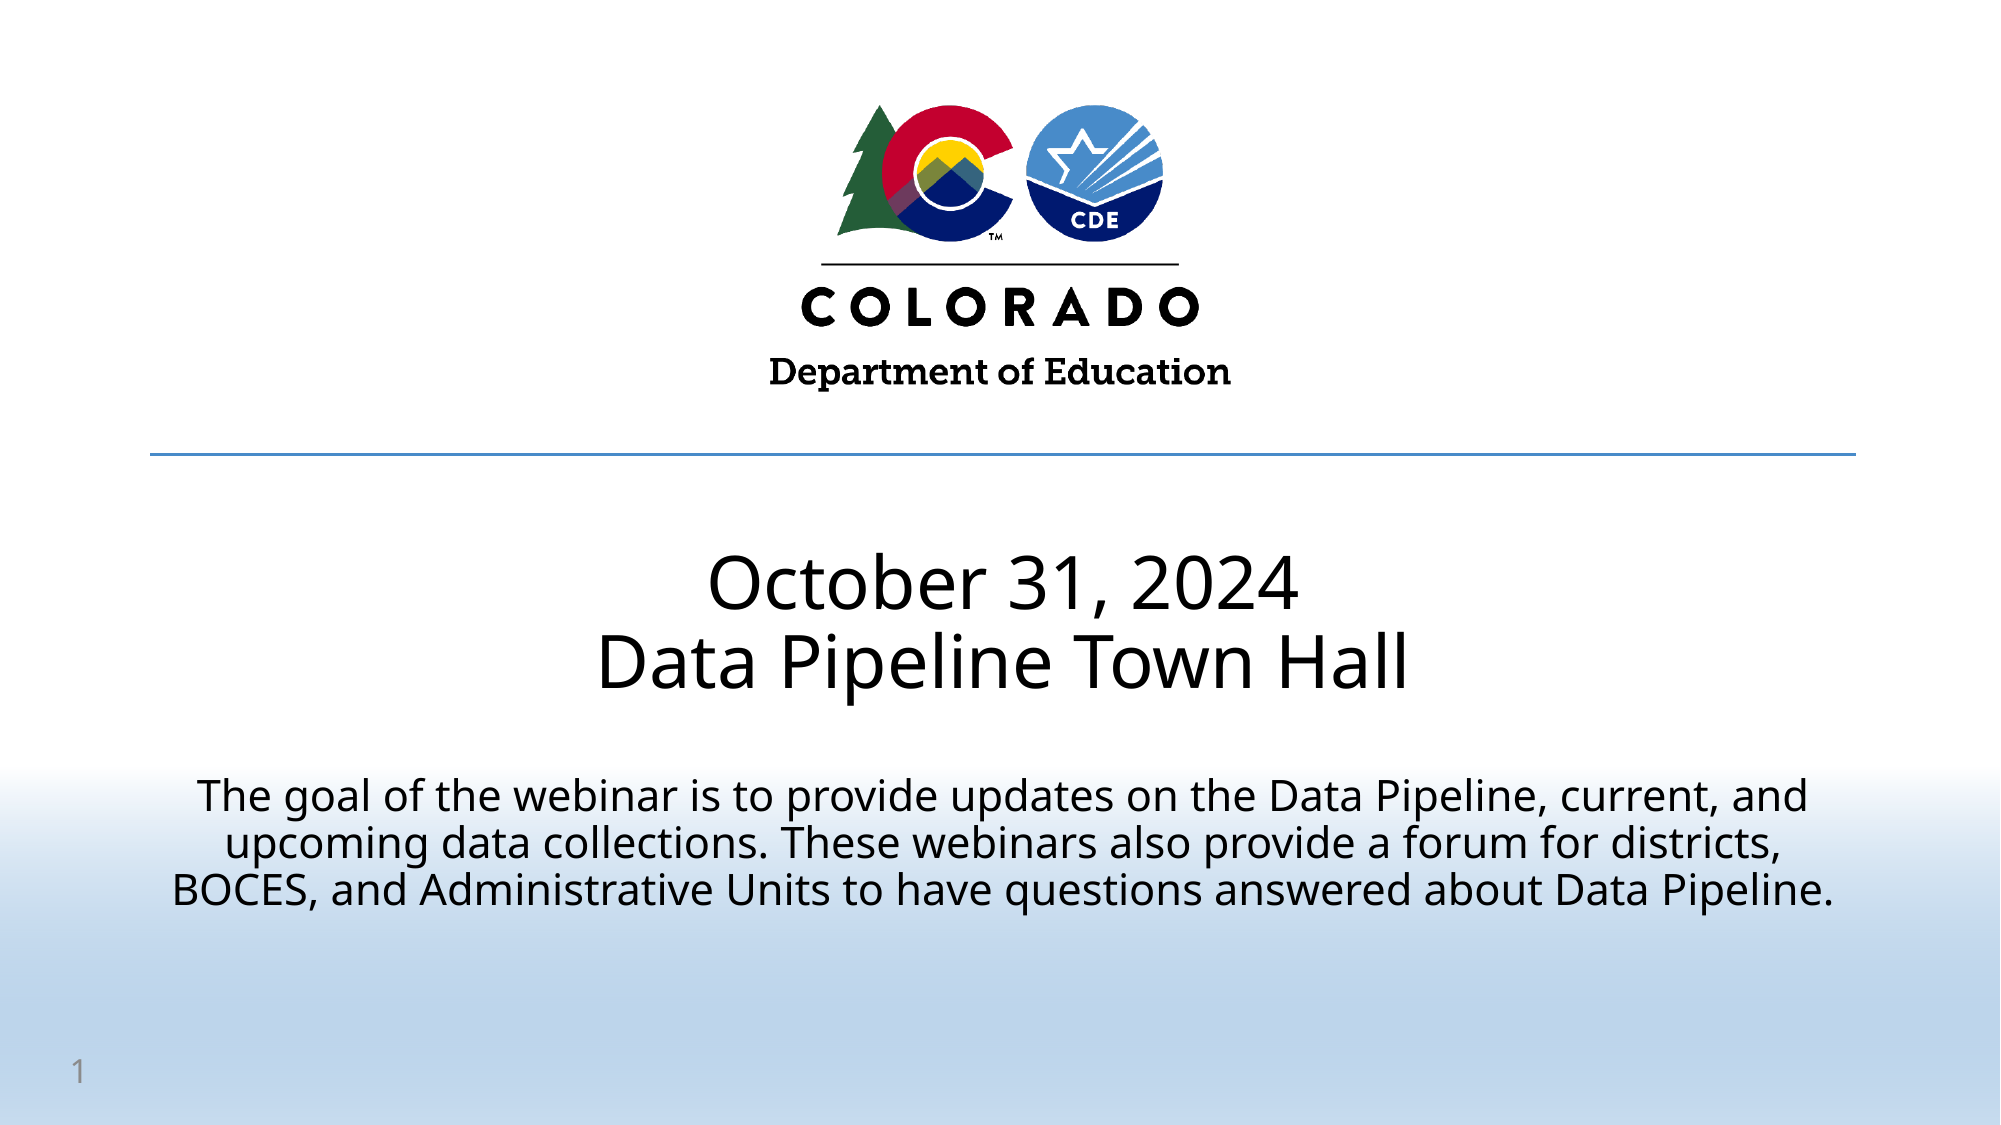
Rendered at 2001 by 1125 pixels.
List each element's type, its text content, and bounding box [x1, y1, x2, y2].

subtitle The goal of the webinar is to provide updates on the Data Pipeline, current, and upcoming data collections. These webinars also provide a forum for districts, BOCES, and Administrative Units to have questions answered about Data Pipeline. [150, 766, 1857, 927]
slide_number 1 [54, 1042, 505, 1103]
picture [768, 103, 1232, 393]
title October 31, 2024 Data Pipeline Town Hall [150, 545, 1857, 705]
